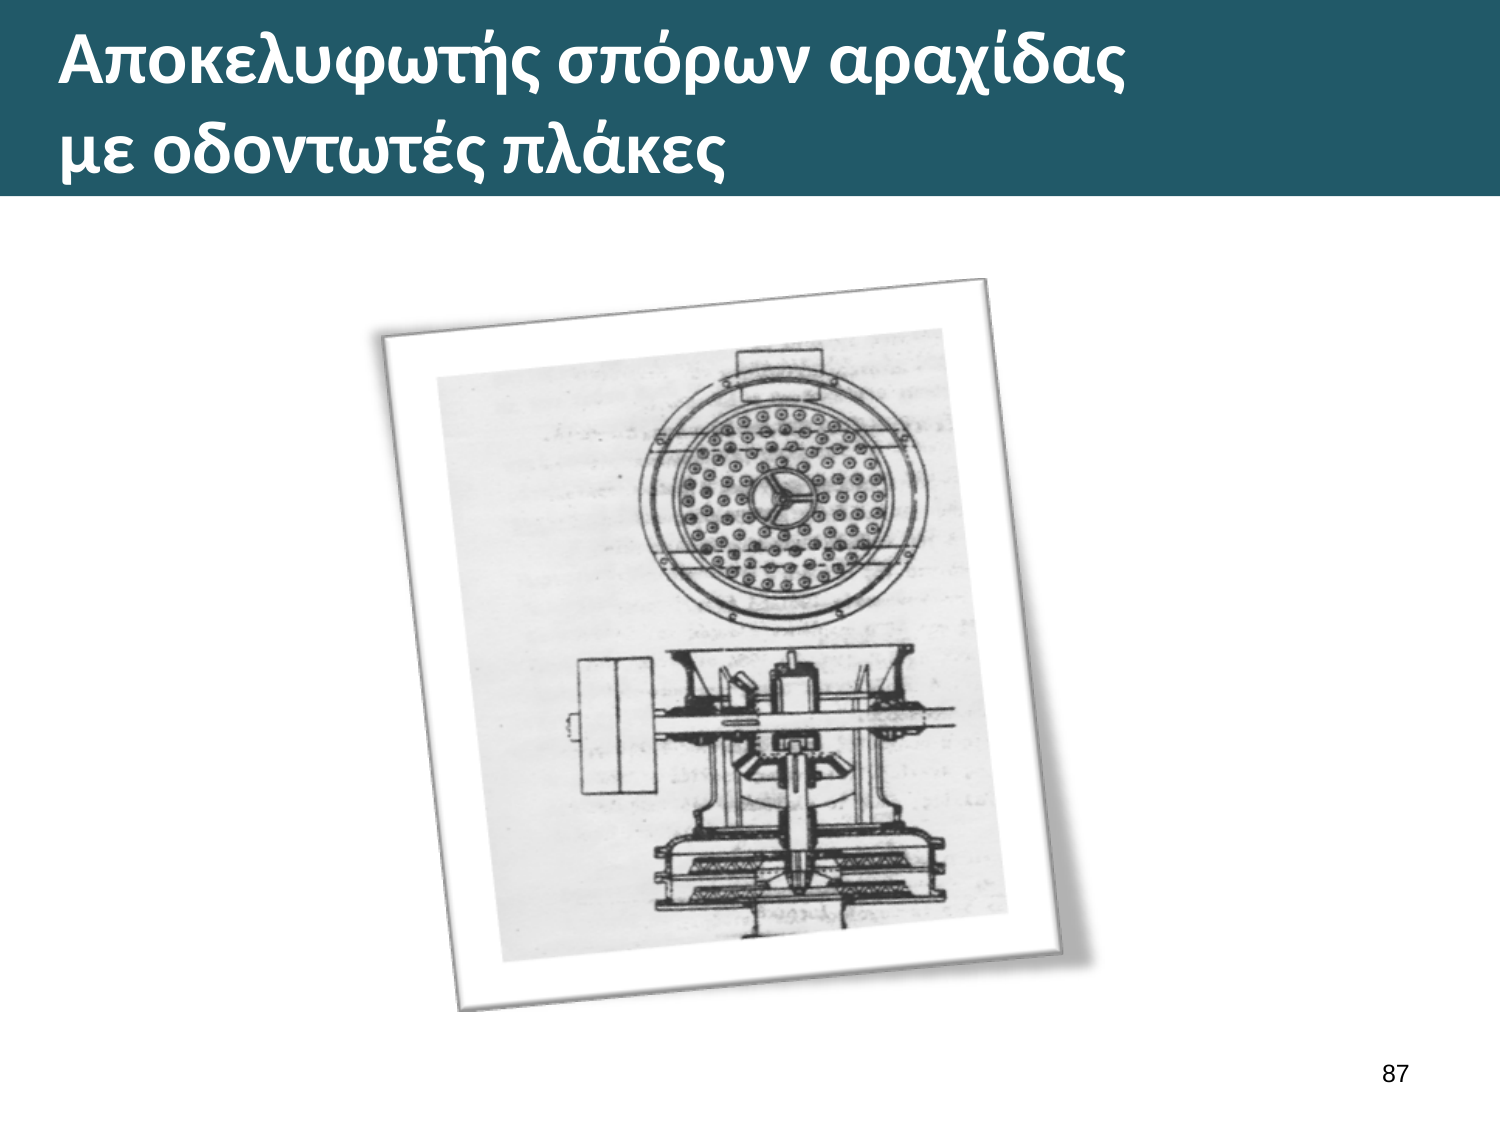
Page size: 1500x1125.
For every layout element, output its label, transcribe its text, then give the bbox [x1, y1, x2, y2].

title Αποκελυφωτής σπόρων αραχίδας με οδοντωτές πλάκες [0, 0, 1500, 197]
slide_number 86 [1074, 1042, 1425, 1103]
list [359, 278, 1105, 1012]
